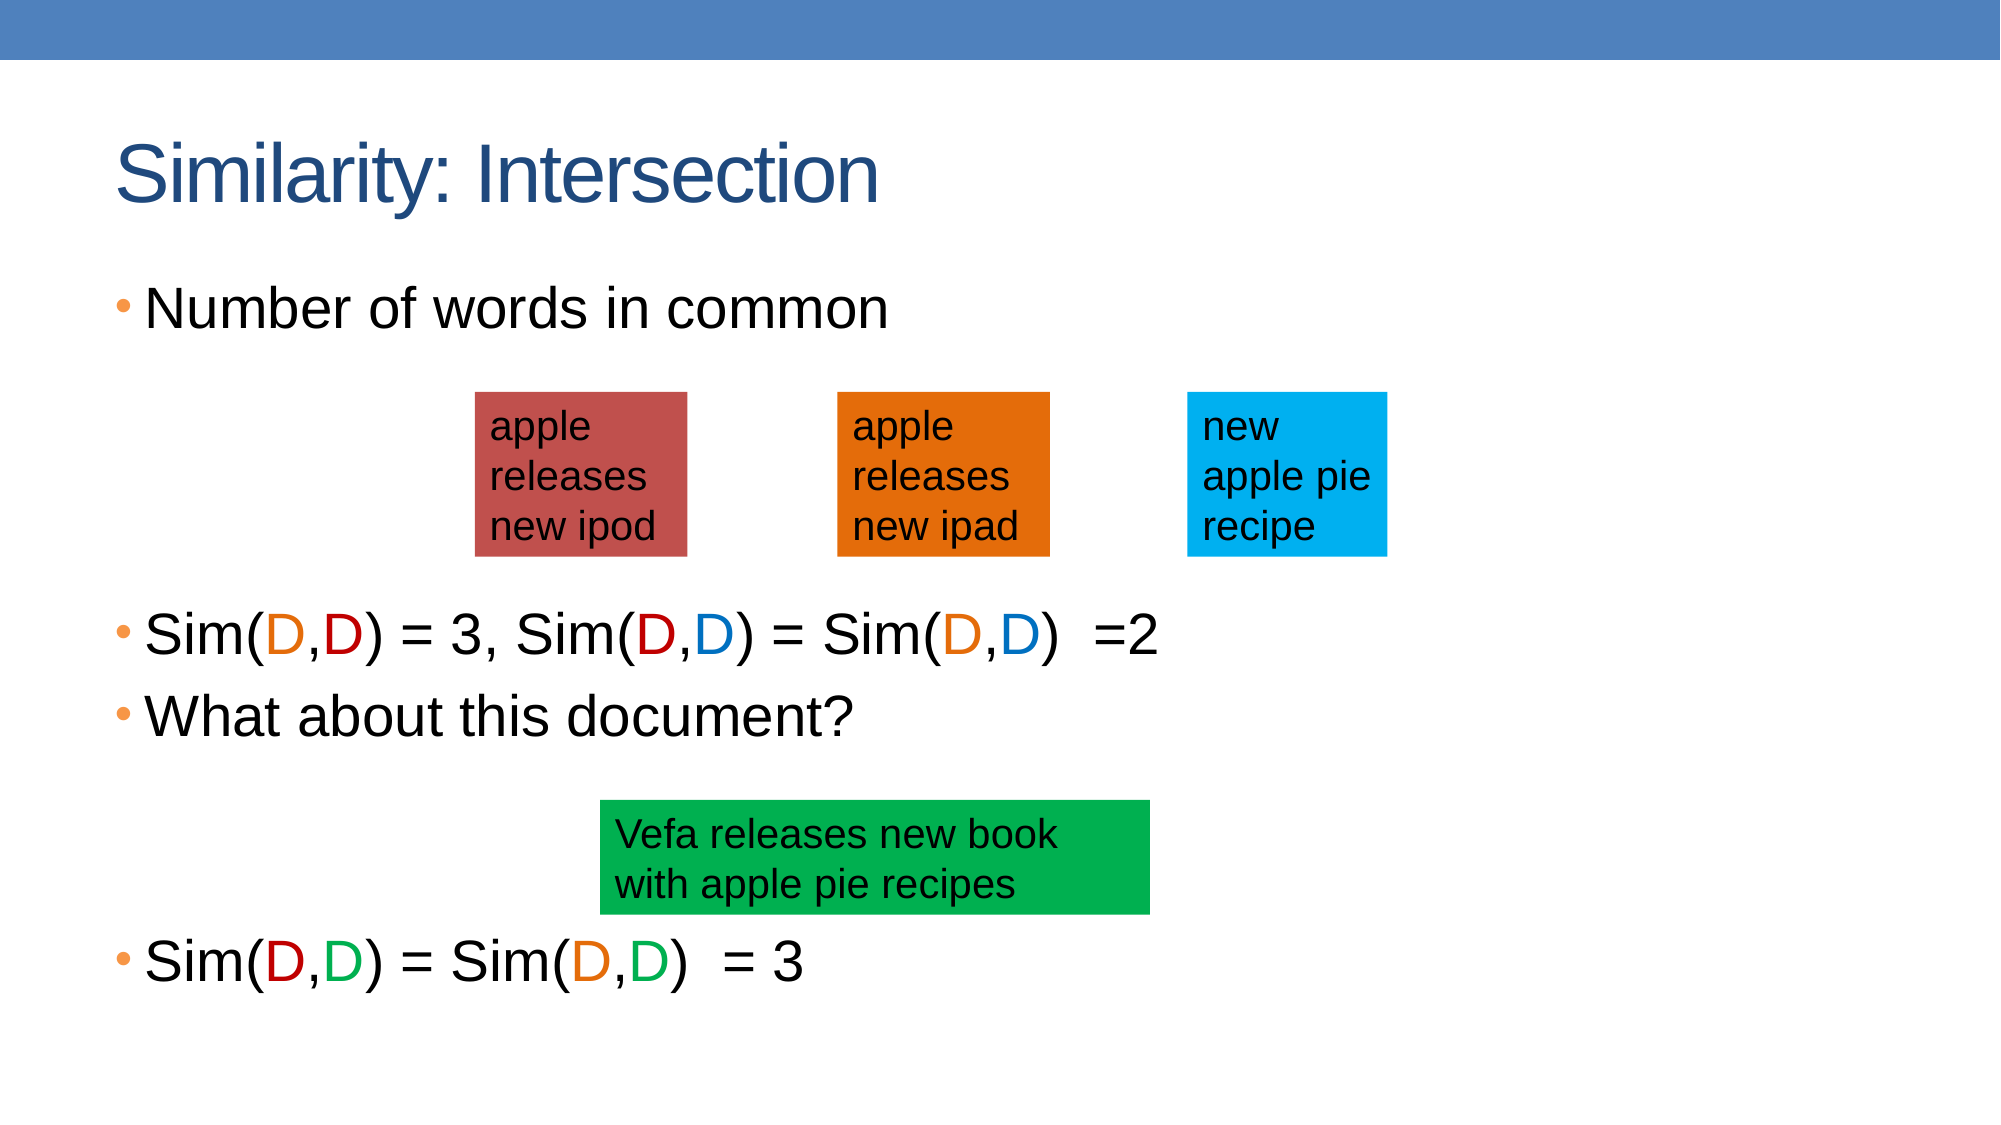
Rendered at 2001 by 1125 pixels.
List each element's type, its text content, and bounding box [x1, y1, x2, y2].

text_box new apple pie recipe [1187, 391, 1388, 557]
text_box apple releases new ipad [837, 391, 1050, 557]
title Similarity: Intersection [99, 87, 1900, 250]
list Number of words in common Sim(D,D) = 3, Sim(D,D) = Sim(D,D) =2 What about this document? Sim(D,D) = Sim(D,D) = 3 [99, 262, 1900, 1063]
text_box apple releases new ipod [474, 391, 688, 557]
text_box Vefa releases new book with apple pie recipes [600, 799, 1150, 915]
